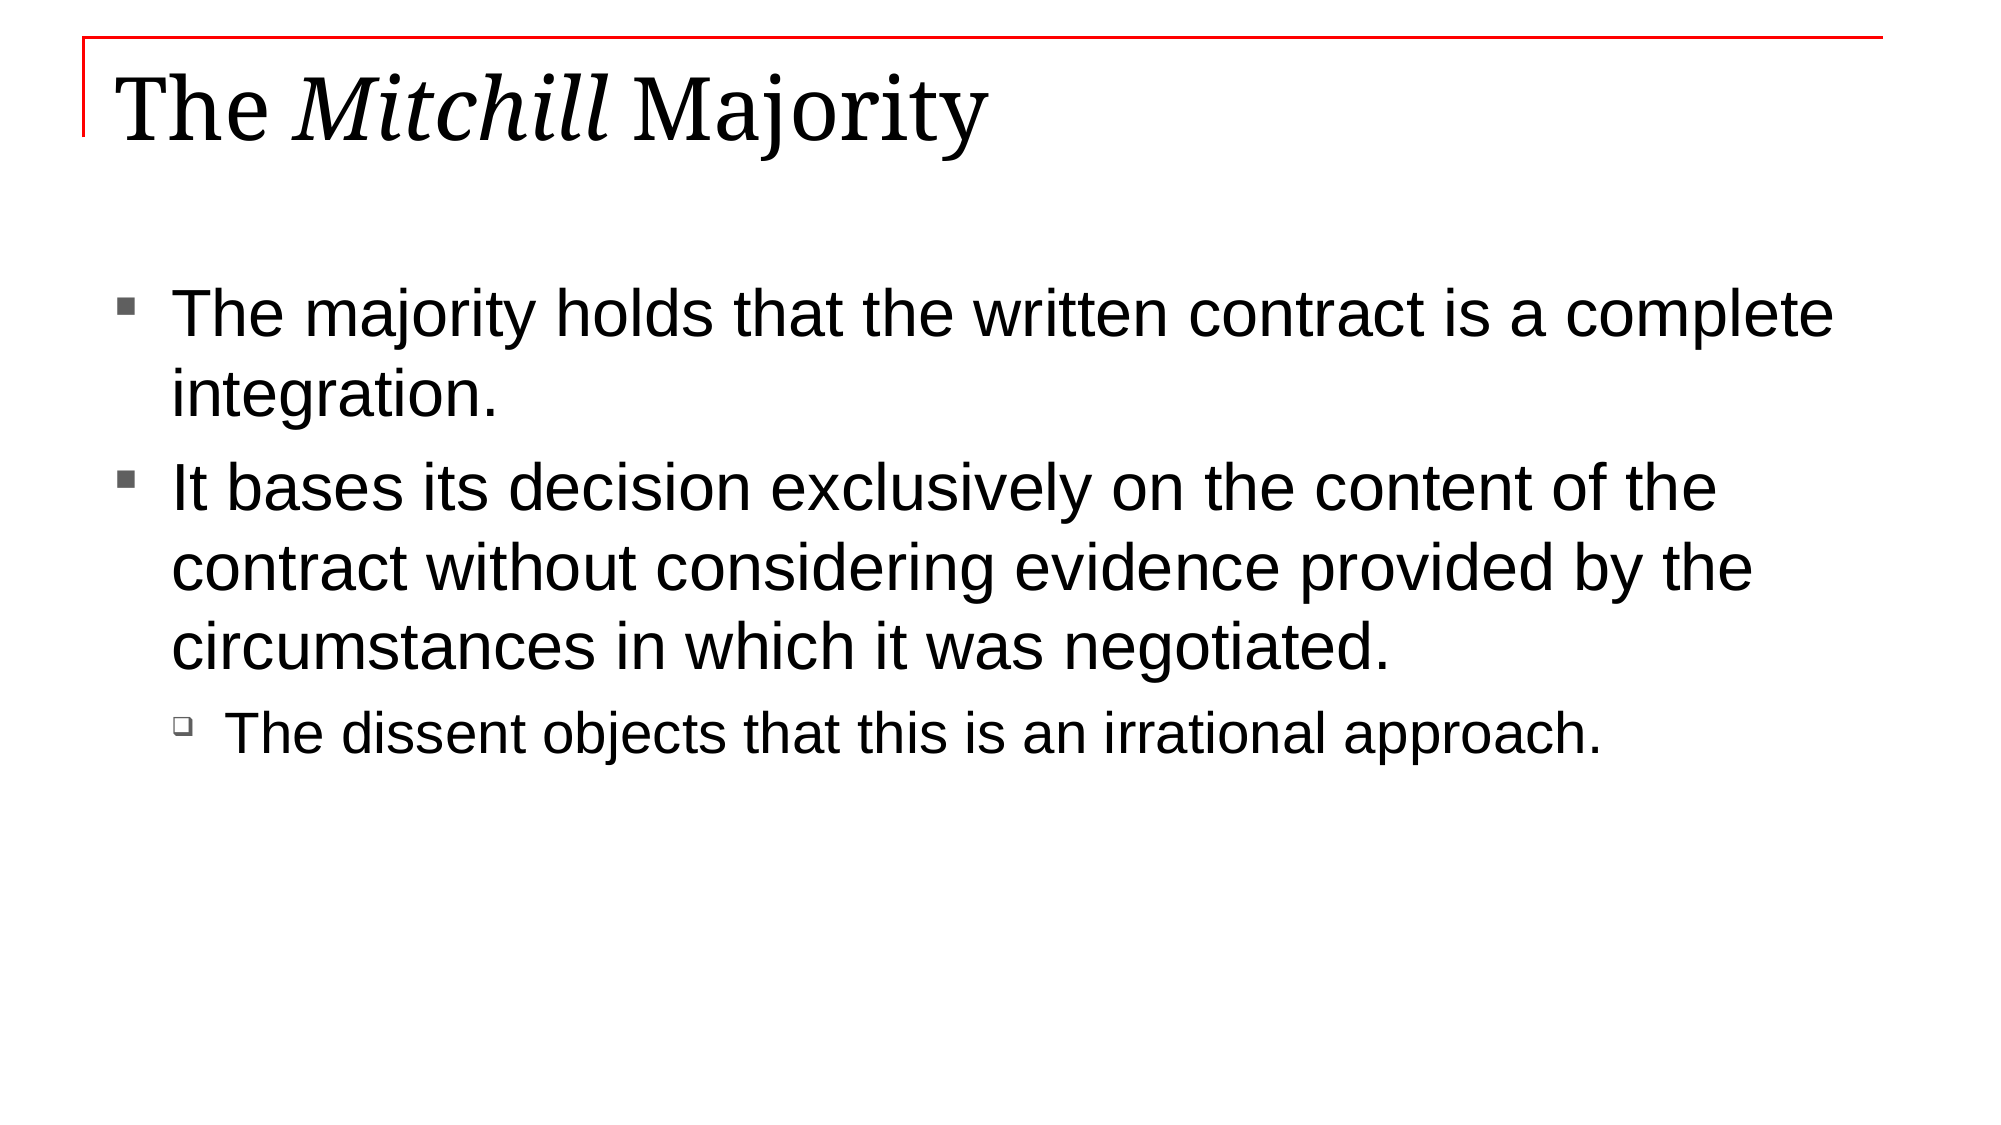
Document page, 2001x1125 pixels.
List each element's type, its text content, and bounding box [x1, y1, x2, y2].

list The majority holds that the written contract is a complete integration. It bases its decision exclusively on the content of the contract without considering evidence provided by the circumstances in which it was negotiated. The dissent objects that this is an irrational approach. [99, 262, 1900, 1006]
title The Mitchill Majority [99, 45, 1900, 233]
